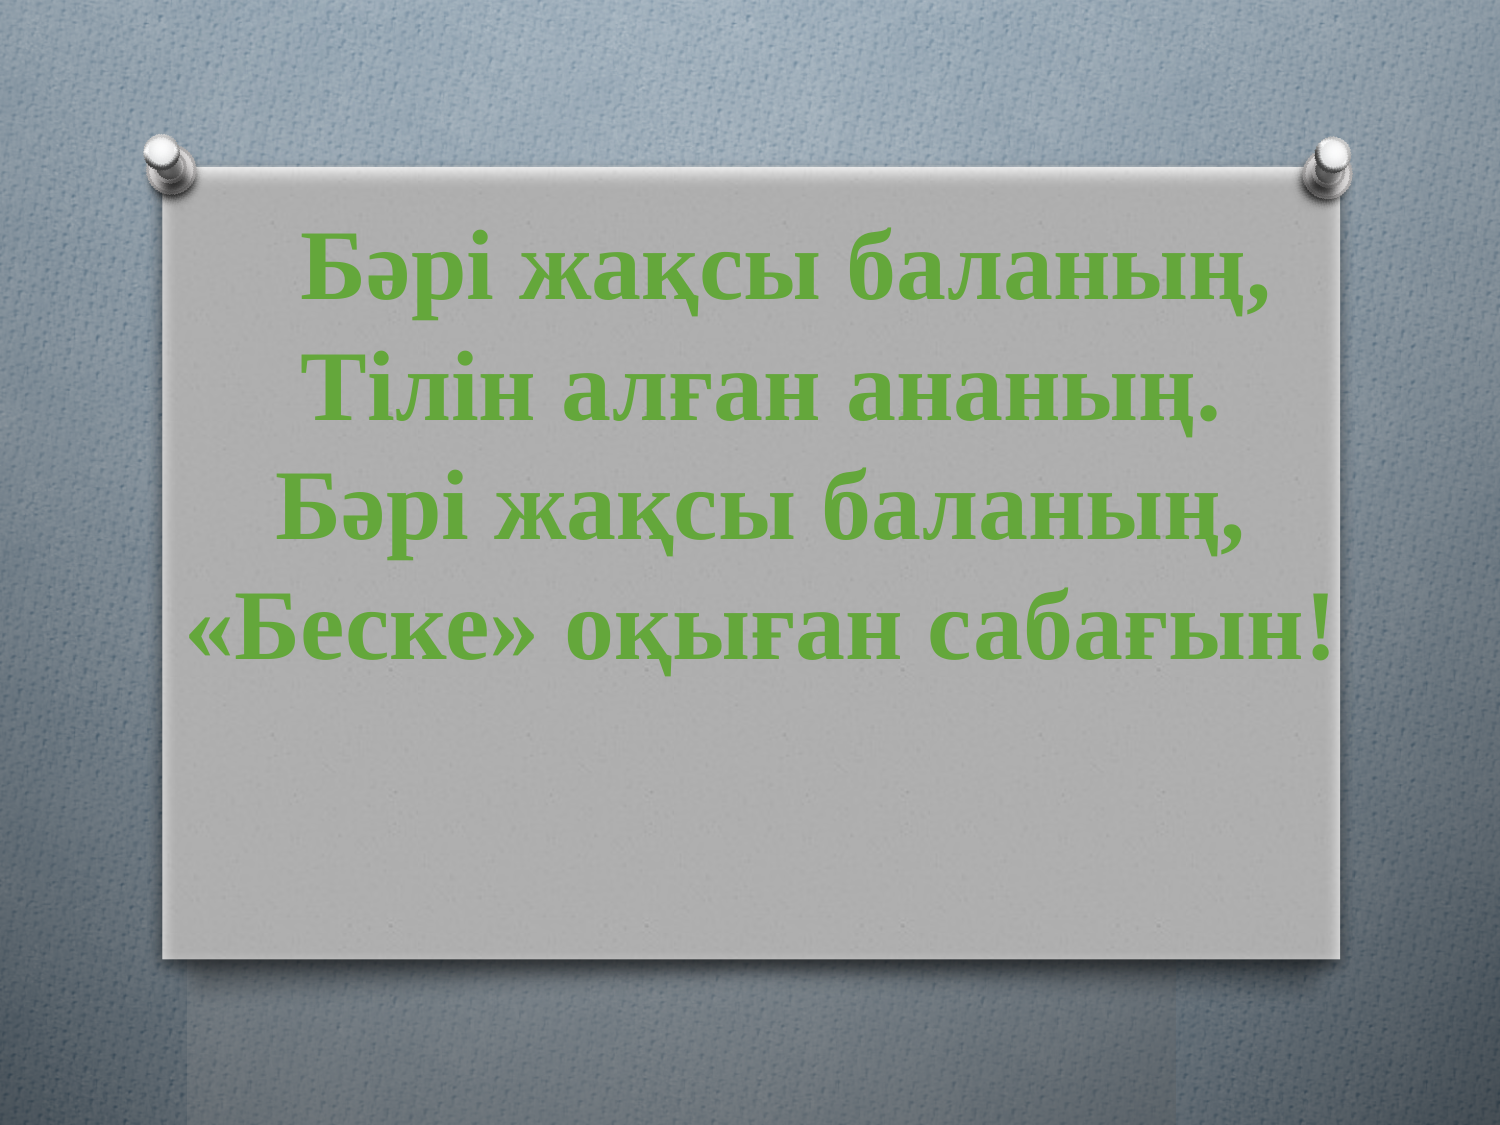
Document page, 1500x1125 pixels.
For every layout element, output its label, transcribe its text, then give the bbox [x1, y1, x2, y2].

picture [112, 100, 235, 224]
title Бәрі жақсы баланың, Тілін алған ананың. Бәрі жақсы баланың, «Беске» оқыған сабағын! [123, 515, 1399, 808]
picture [1274, 109, 1396, 230]
